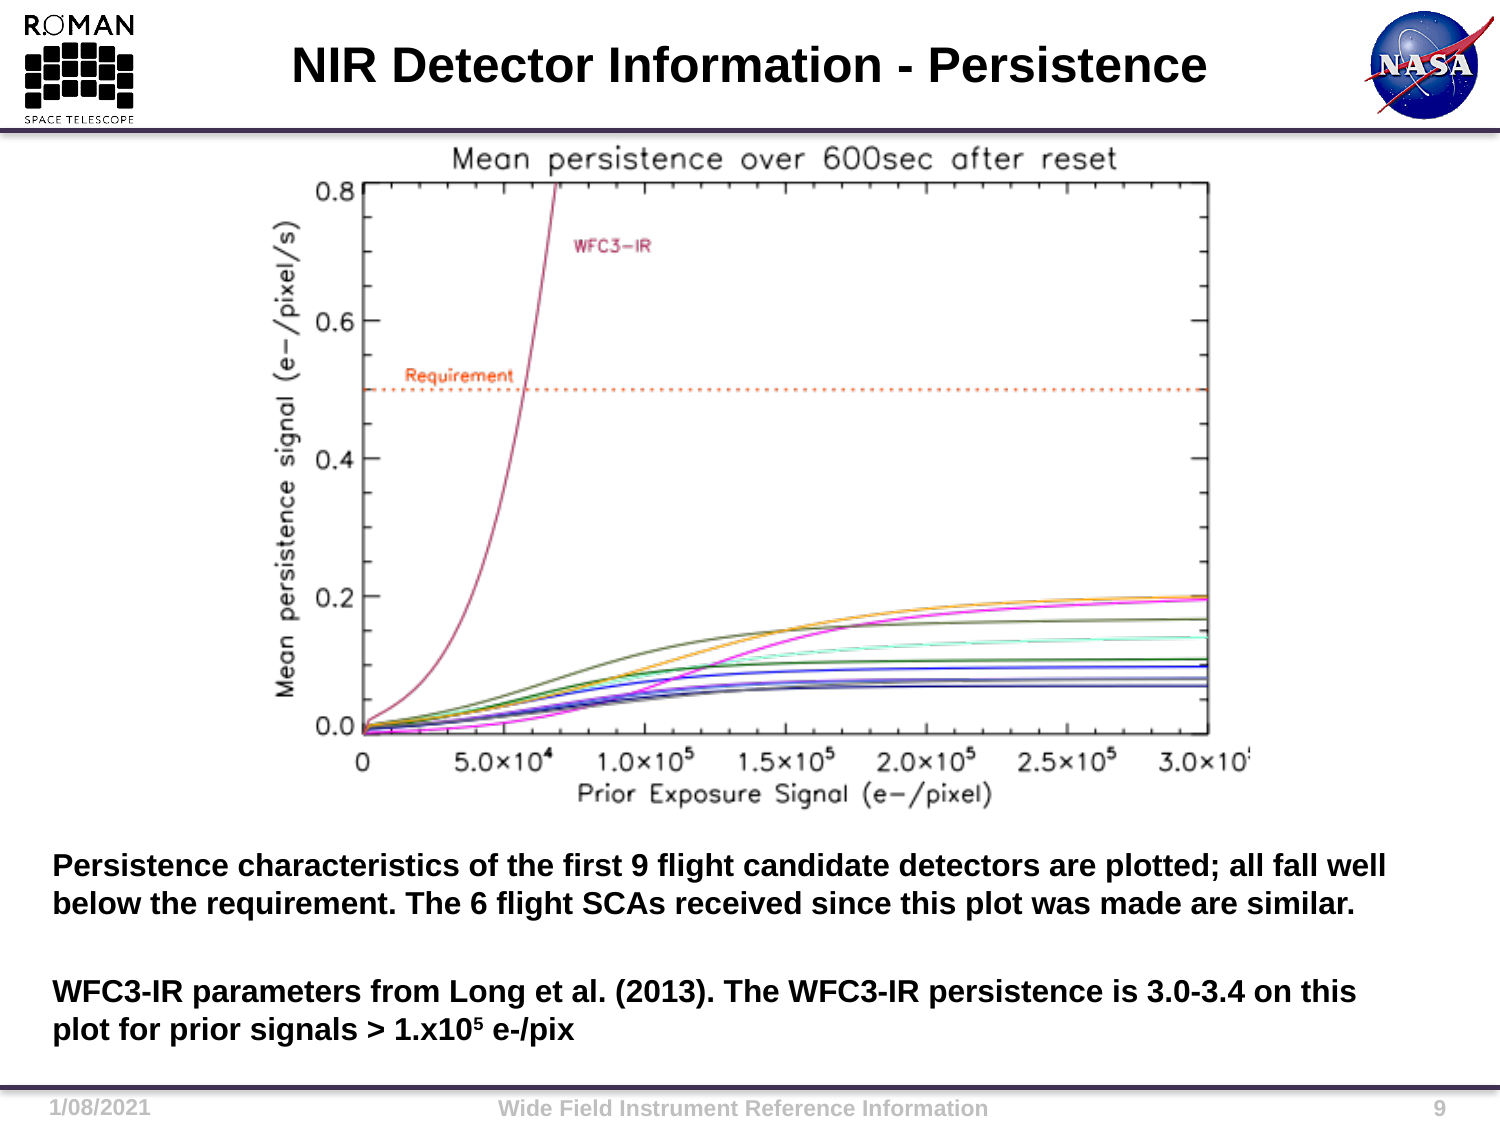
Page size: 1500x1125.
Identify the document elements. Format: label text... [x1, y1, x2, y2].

text_box Persistence characteristics of the first 9 flight candidate detectors are plotted; all fall well below the requirement. The 6 flight SCAs received since this plot was made are similar. WFC3-IR parameters from Long et al. (2013). The WFC3-IR persistence is 3.0-3.4 on this plot for prior signals > 1.x105 e-/pix [37, 837, 1426, 1084]
picture [212, 134, 1251, 827]
picture [1356, 4, 1494, 125]
title NIR Detector Information - Persistence [162, 12, 1338, 113]
picture [11, 1, 147, 137]
